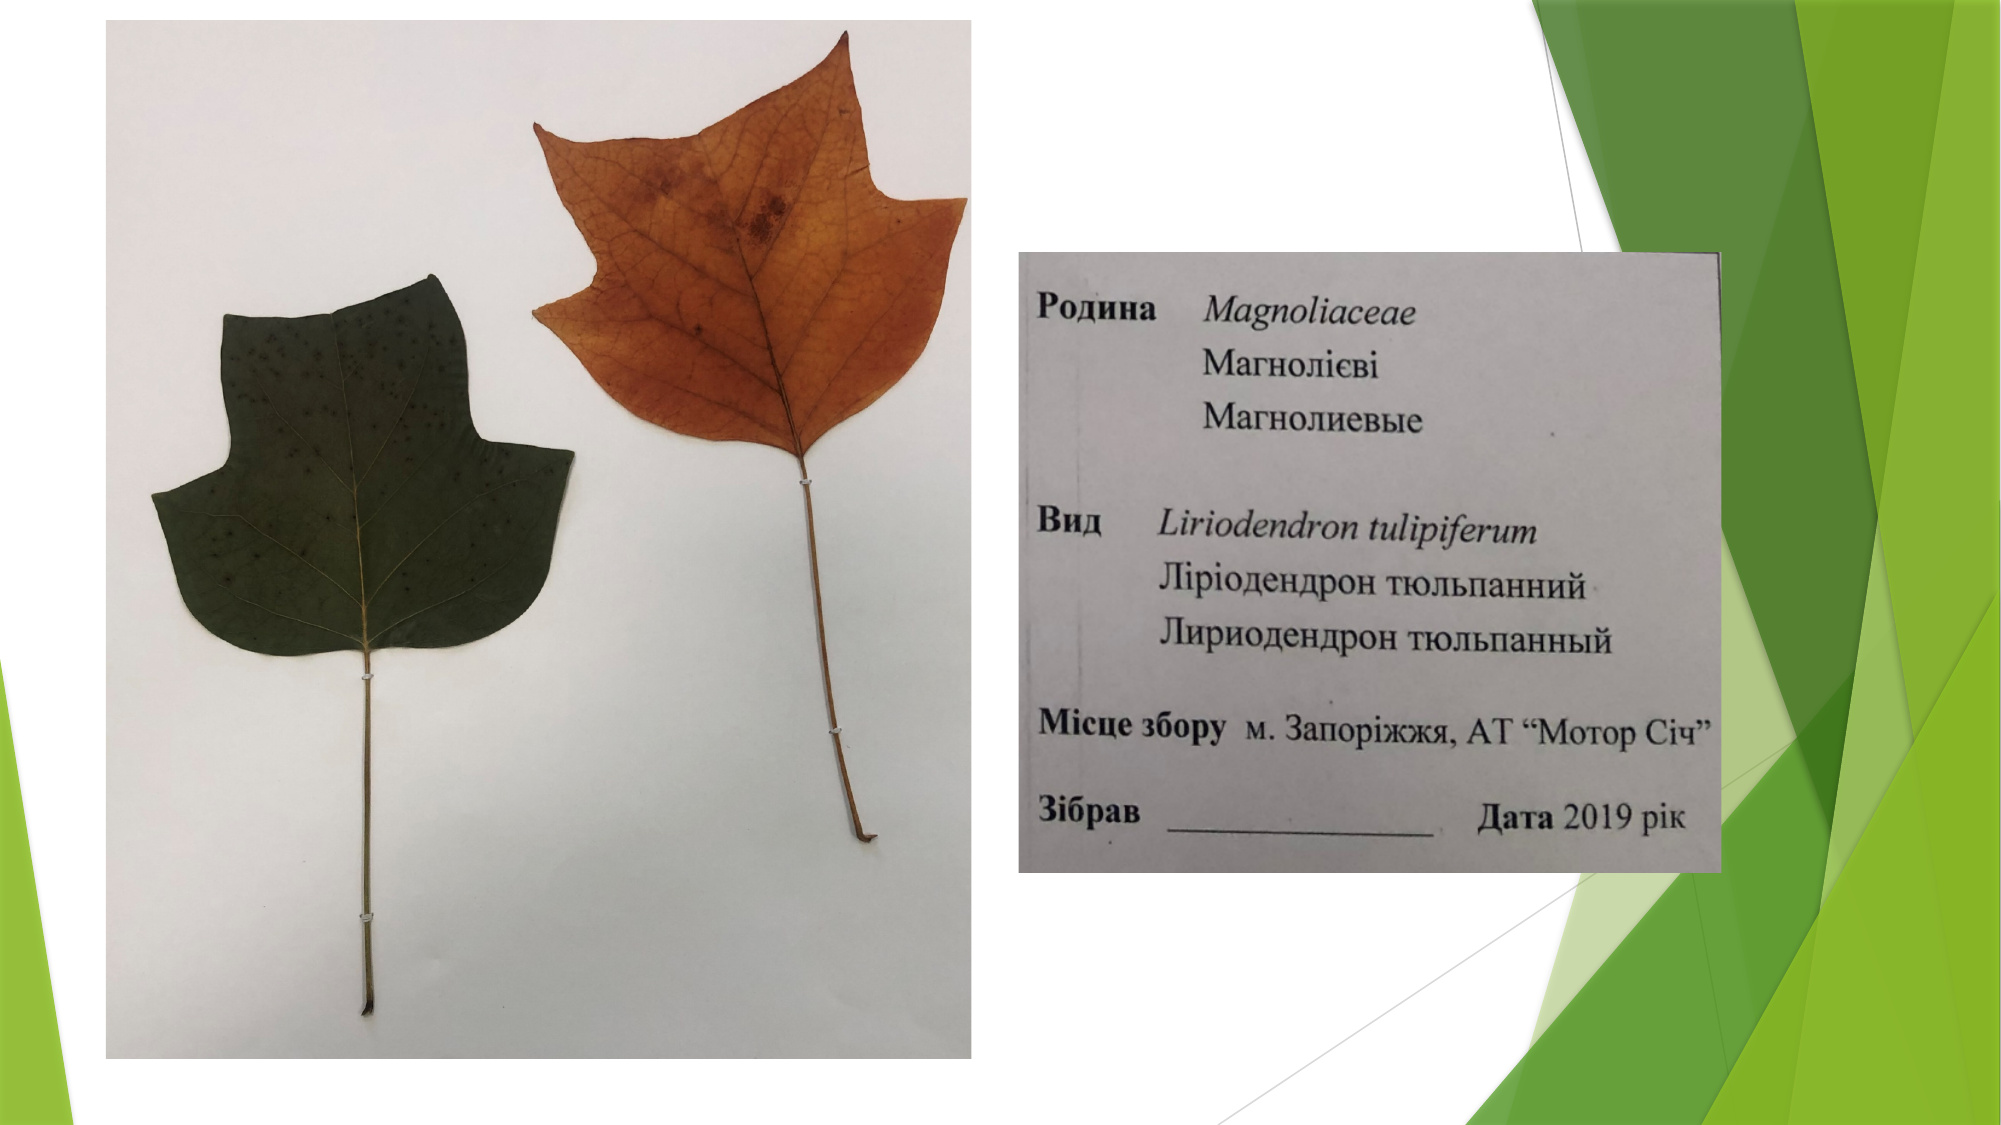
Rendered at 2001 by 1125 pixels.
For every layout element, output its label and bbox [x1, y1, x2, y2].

picture [18, 20, 1722, 1059]
